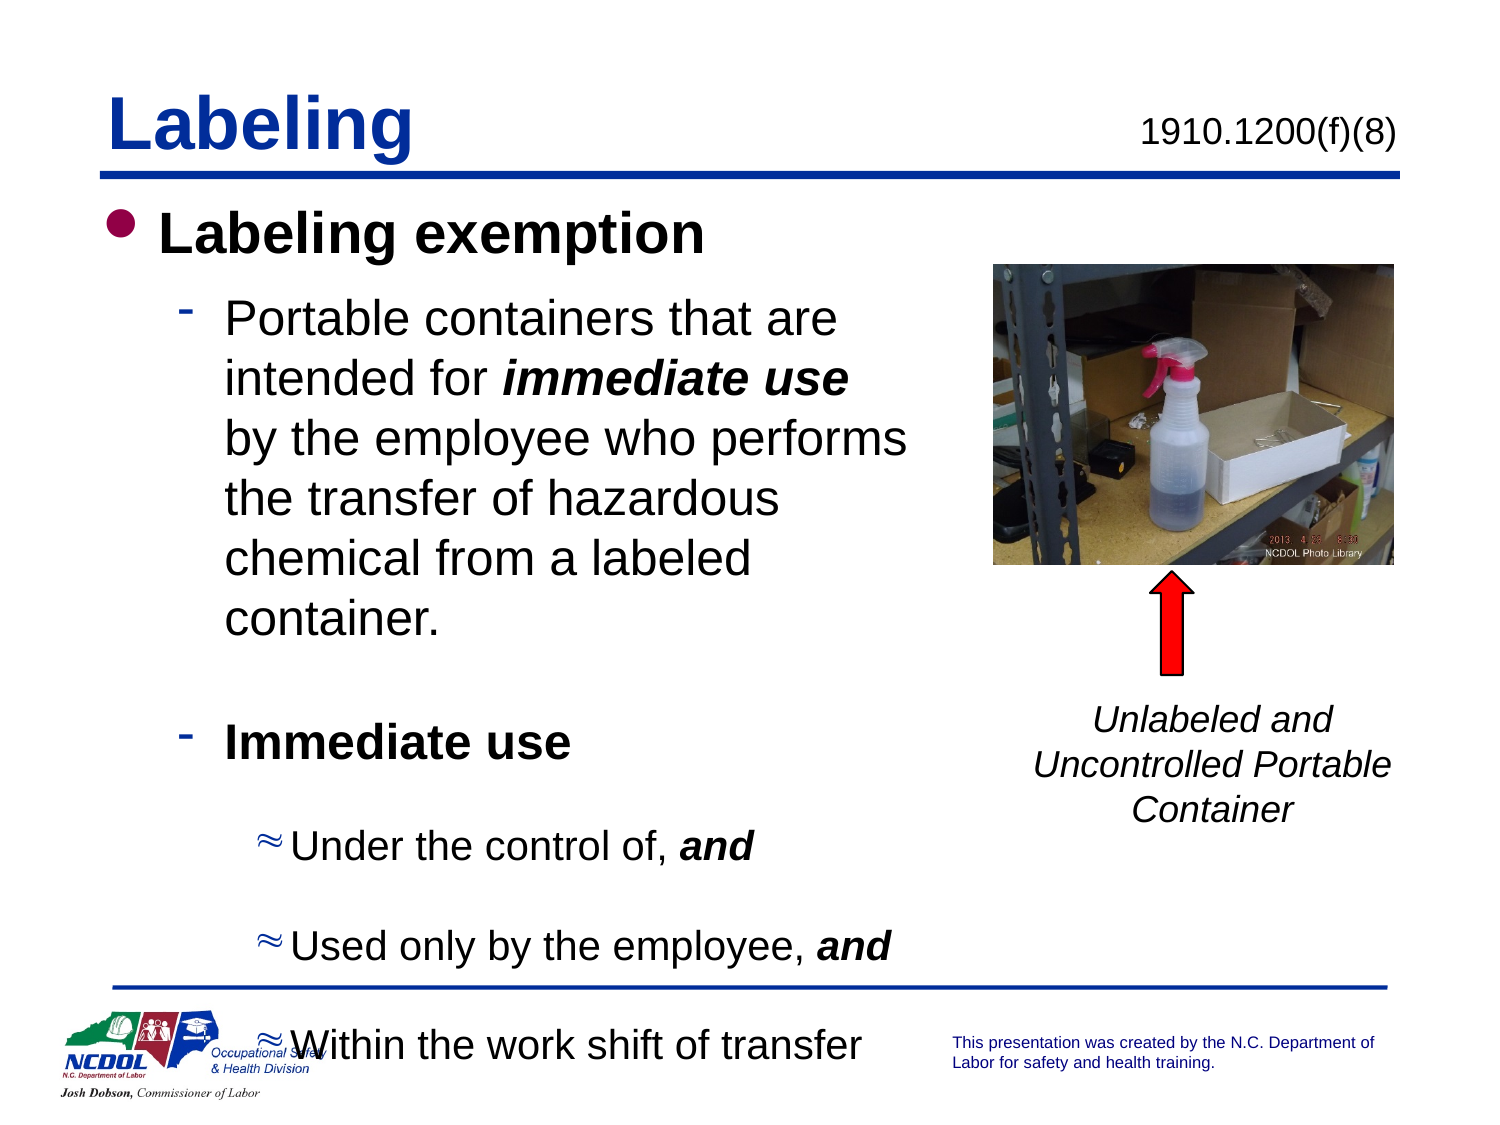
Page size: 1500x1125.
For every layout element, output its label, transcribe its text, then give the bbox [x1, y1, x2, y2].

picture [50, 994, 336, 1125]
text_box [1149, 572, 1194, 676]
picture [993, 264, 1394, 566]
text_box 1910.1200(f)(8) [1124, 99, 1438, 163]
text_box Unlabeled and Uncontrolled Portable Container [937, 687, 1488, 838]
list Labeling exemption Portable containers that are intended for immediate use by the employee who performs the transfer of hazardous chemical from a labeled container. Immediate use Under the control of, and Used only by the employee, and Within the work shift of transfer [87, 187, 929, 930]
title Labeling [99, 75, 1400, 166]
